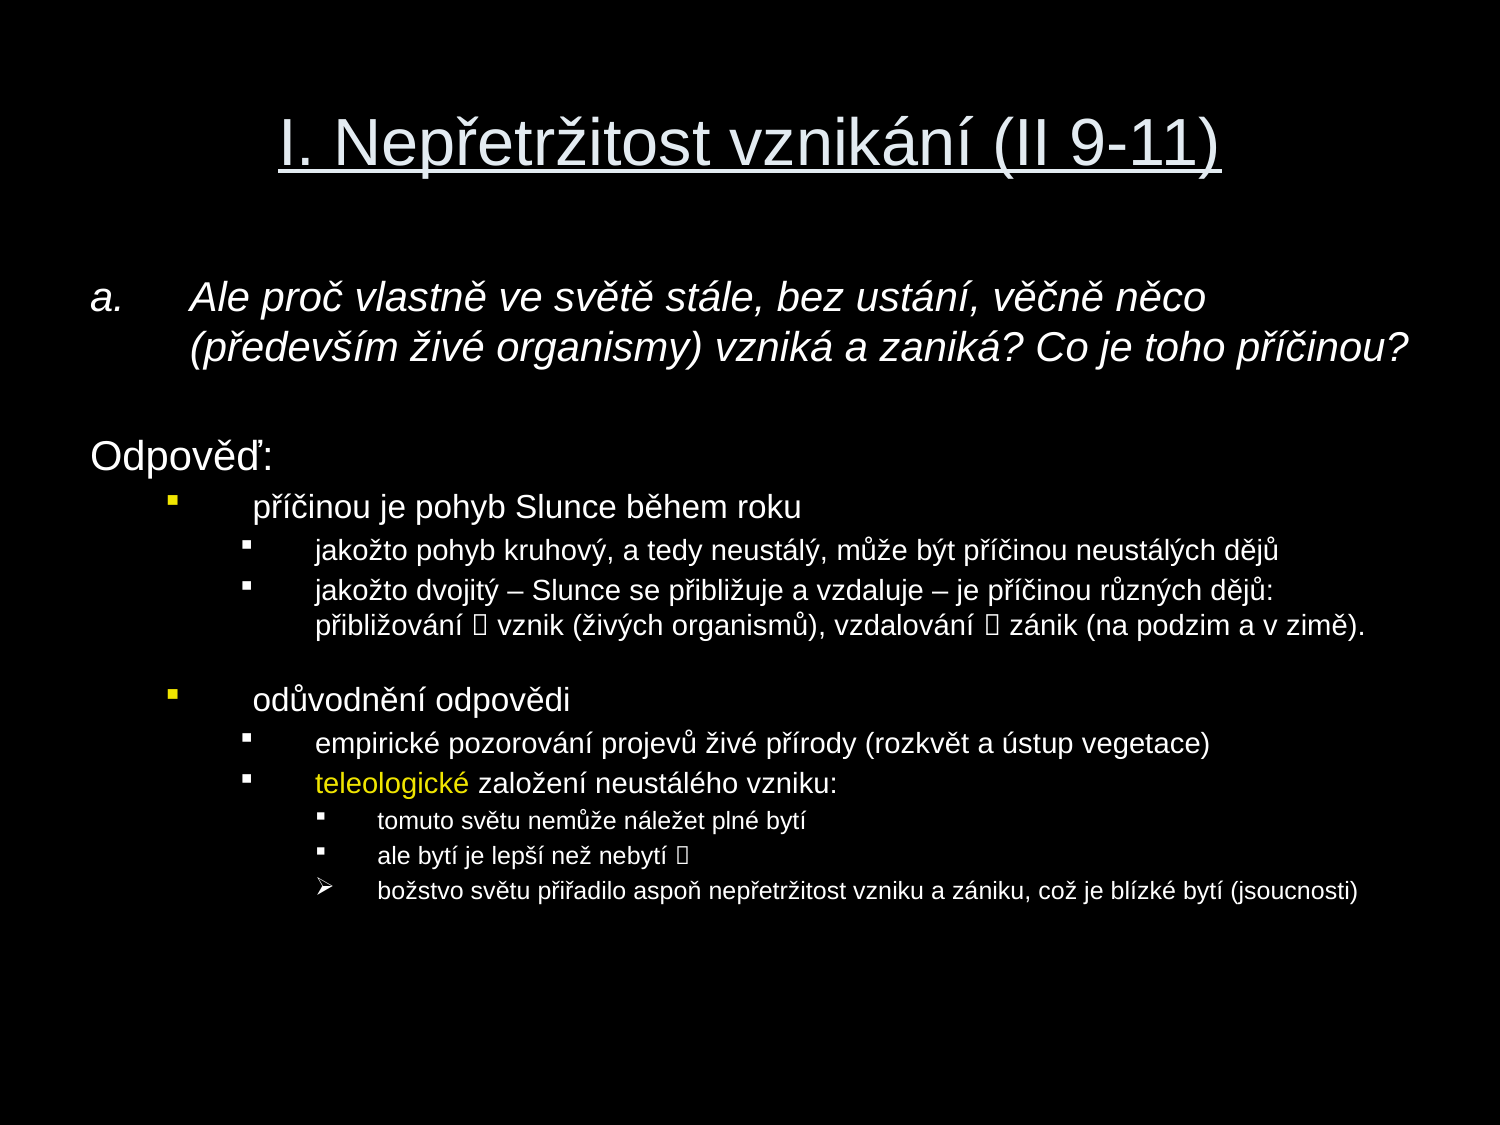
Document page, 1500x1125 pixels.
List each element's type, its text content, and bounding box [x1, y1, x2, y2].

title I. Nepřetržitost vznikání (II 9-11) [75, 45, 1425, 233]
list Ale proč vlastně ve světě stále, bez ustání, věčně něco (především živé organismy) vzniká a zaniká? Co je toho příčinou? Odpověď: příčinou je pohyb Slunce během roku jakožto pohyb kruhový, a tedy neustálý, může být příčinou neustálých dějů jakožto dvojitý – Slunce se přibližuje a vzdaluje – je příčinou různých dějů: přibližování  vznik (živých organismů), vzdalování  zánik (na podzim a v zimě). odůvodnění odpovědi empirické pozorování projevů živé přírody (rozkvět a ústup vegetace) teleologické založení neustálého vzniku: tomuto světu nemůže náležet plné bytí ale bytí je lepší než nebytí  božstvo světu přiřadilo aspoň nepřetržitost vzniku a zániku, což je blízké bytí (jsoucnosti) [75, 262, 1425, 1035]
